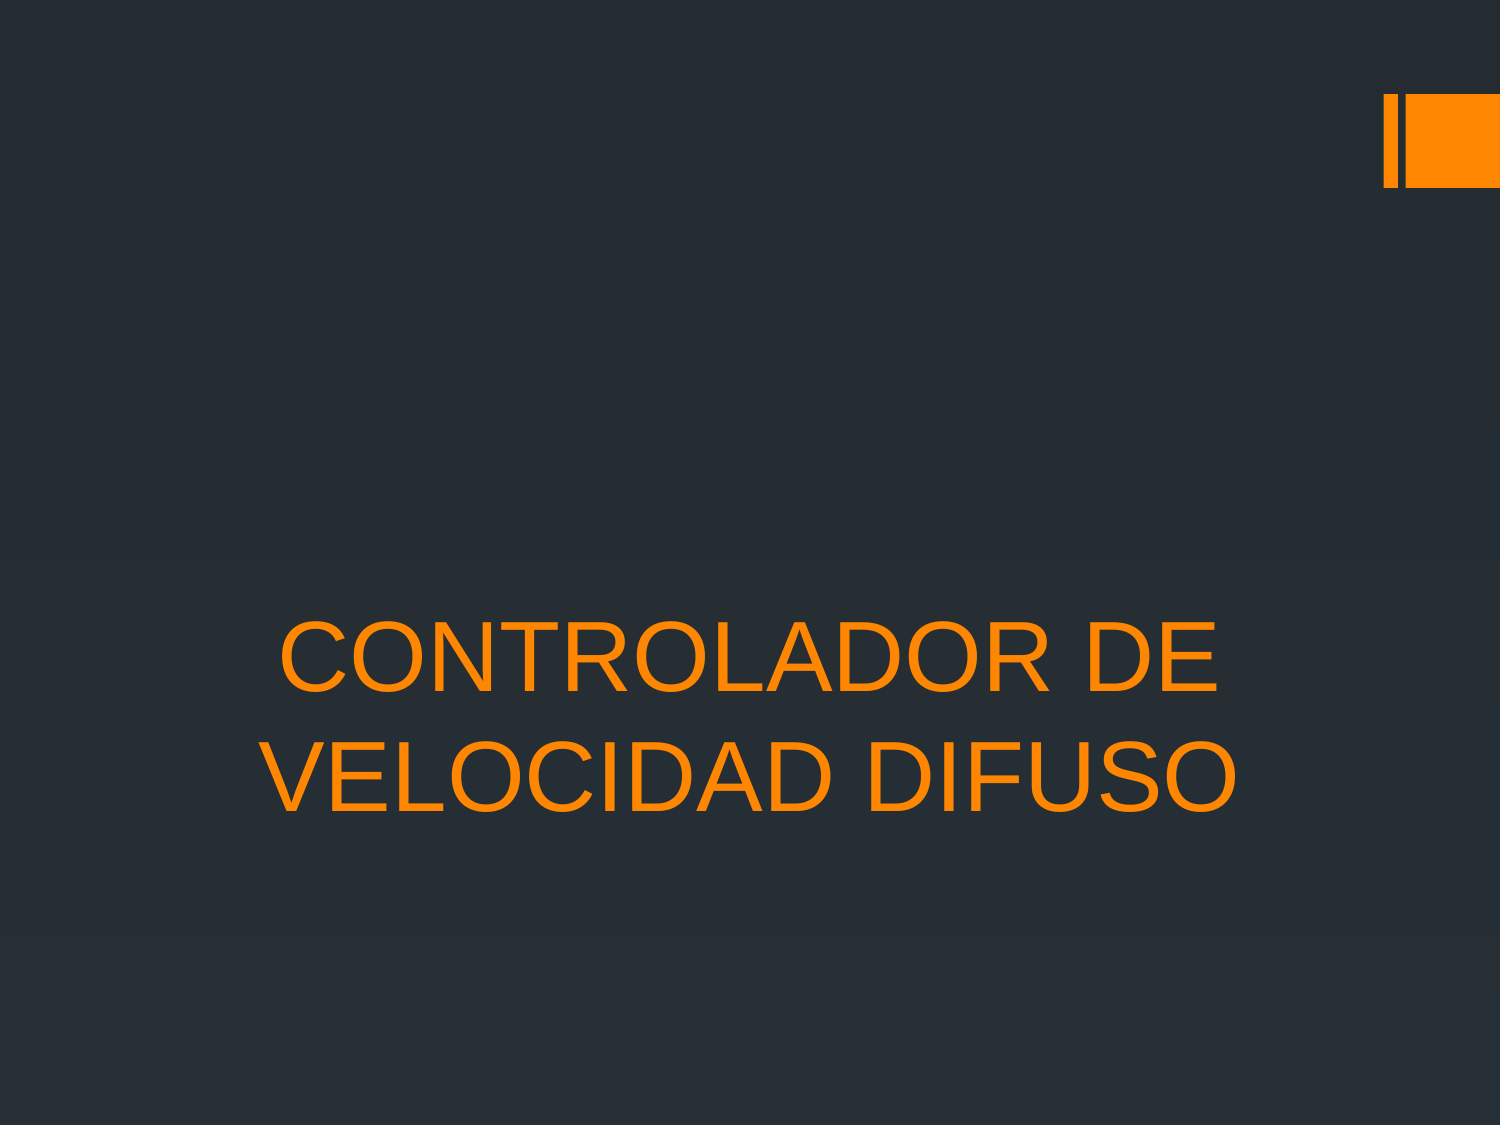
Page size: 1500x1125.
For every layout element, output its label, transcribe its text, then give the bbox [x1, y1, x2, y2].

title CONTROLADOR DE VELOCIDAD DIFUSO [150, 412, 1350, 839]
